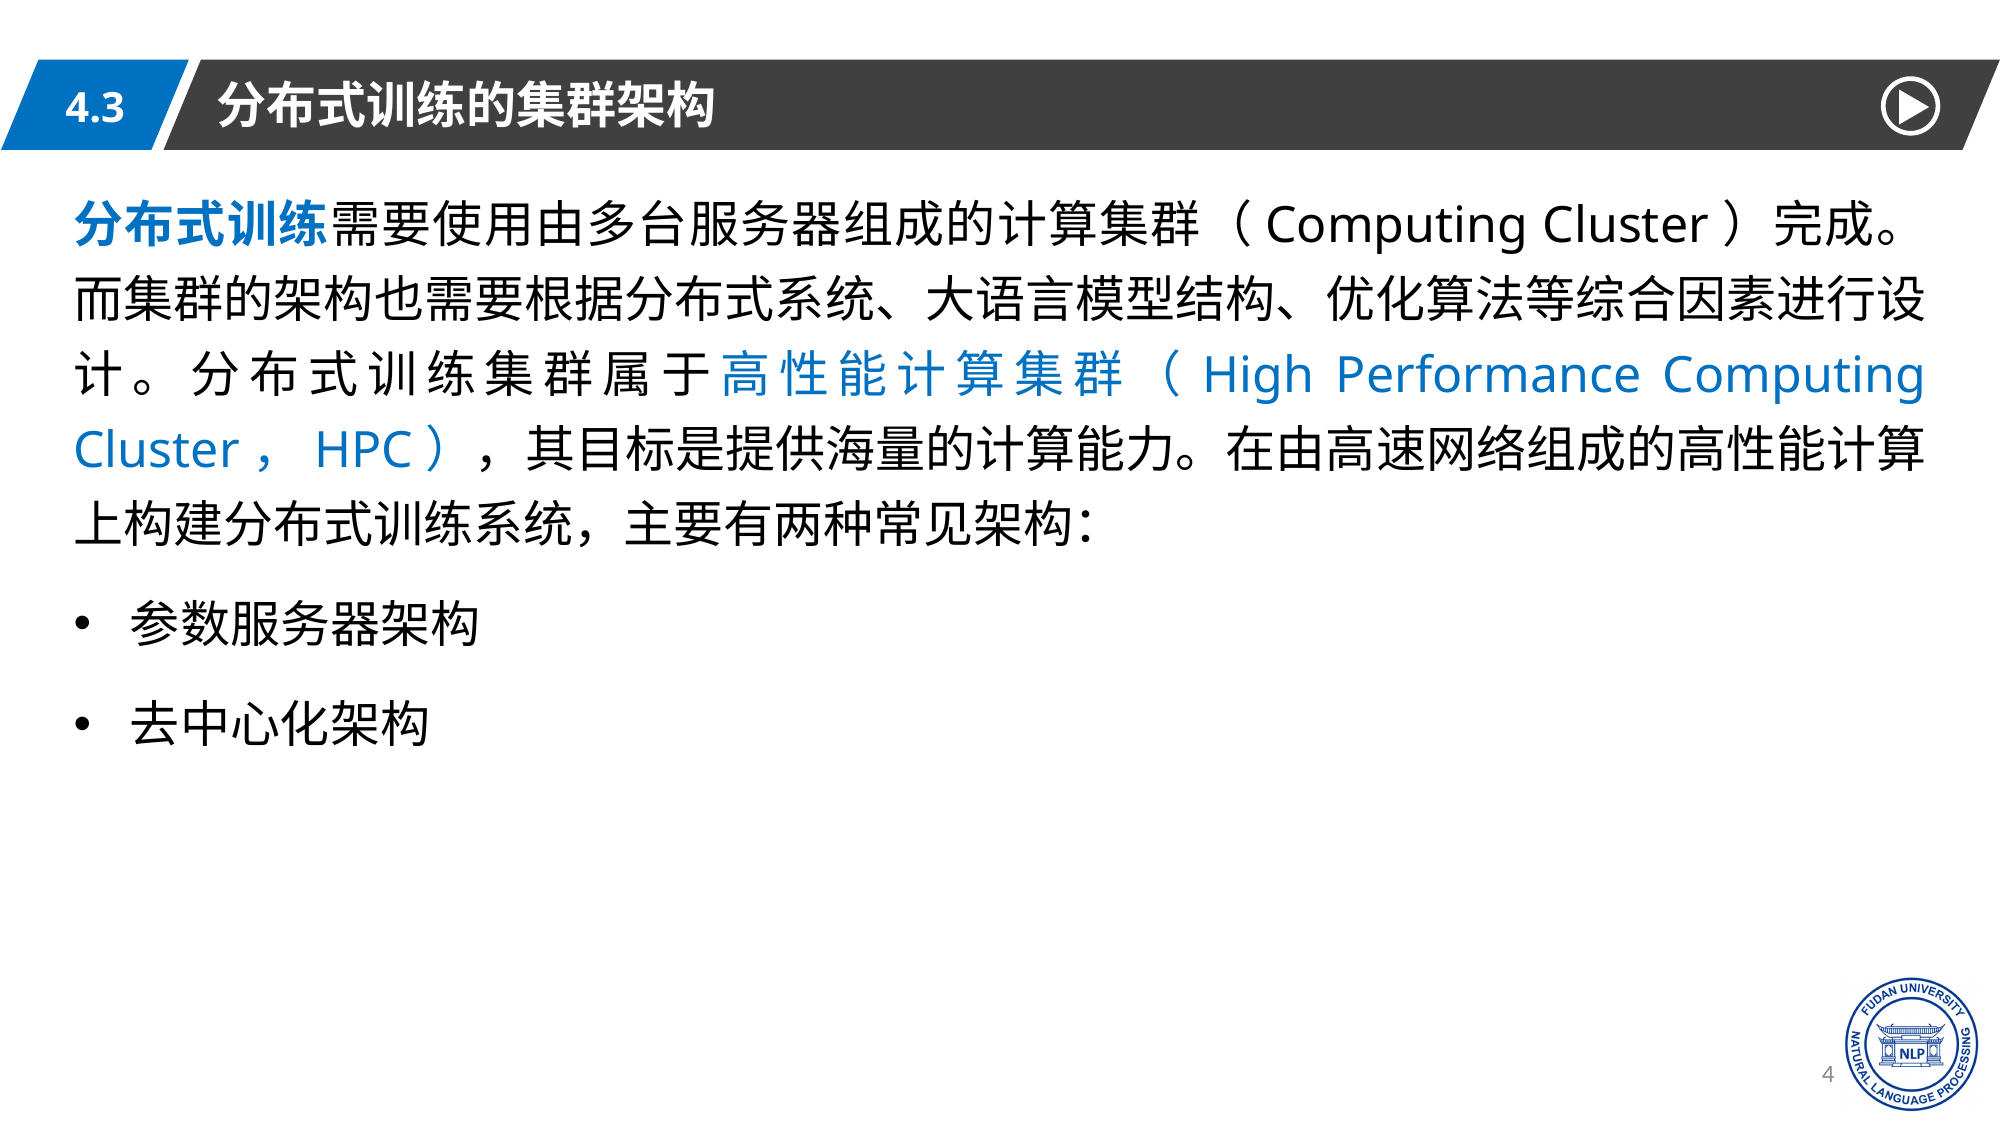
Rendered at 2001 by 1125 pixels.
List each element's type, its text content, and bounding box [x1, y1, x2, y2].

text_box [163, 59, 2000, 150]
text_box [32, 59, 189, 120]
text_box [1883, 78, 1939, 134]
text_box 分布式训练需要使用由多台服务器组成的计算集群（Computing Cluster）完成。而集群的架构也需要根据分布式系统、大语言模型结构、优化算法等综合因素进行设计。分布式训练集群属于高性能计算集群（High Performance Computing Cluster，HPC），其目标是提供海量的计算能力。在由高速网络组成的高性能计算上构建分布式训练系统，主要有两种常见架构： 参数服务器架构 去中心化架构 [58, 170, 1942, 761]
text_box [1, 89, 157, 150]
picture [1834, 972, 1985, 1117]
text_box 4.3 [26, 73, 164, 138]
text_box 分布式训练的集群架构 [201, 66, 732, 142]
slide_number 48 [1412, 1042, 1863, 1103]
